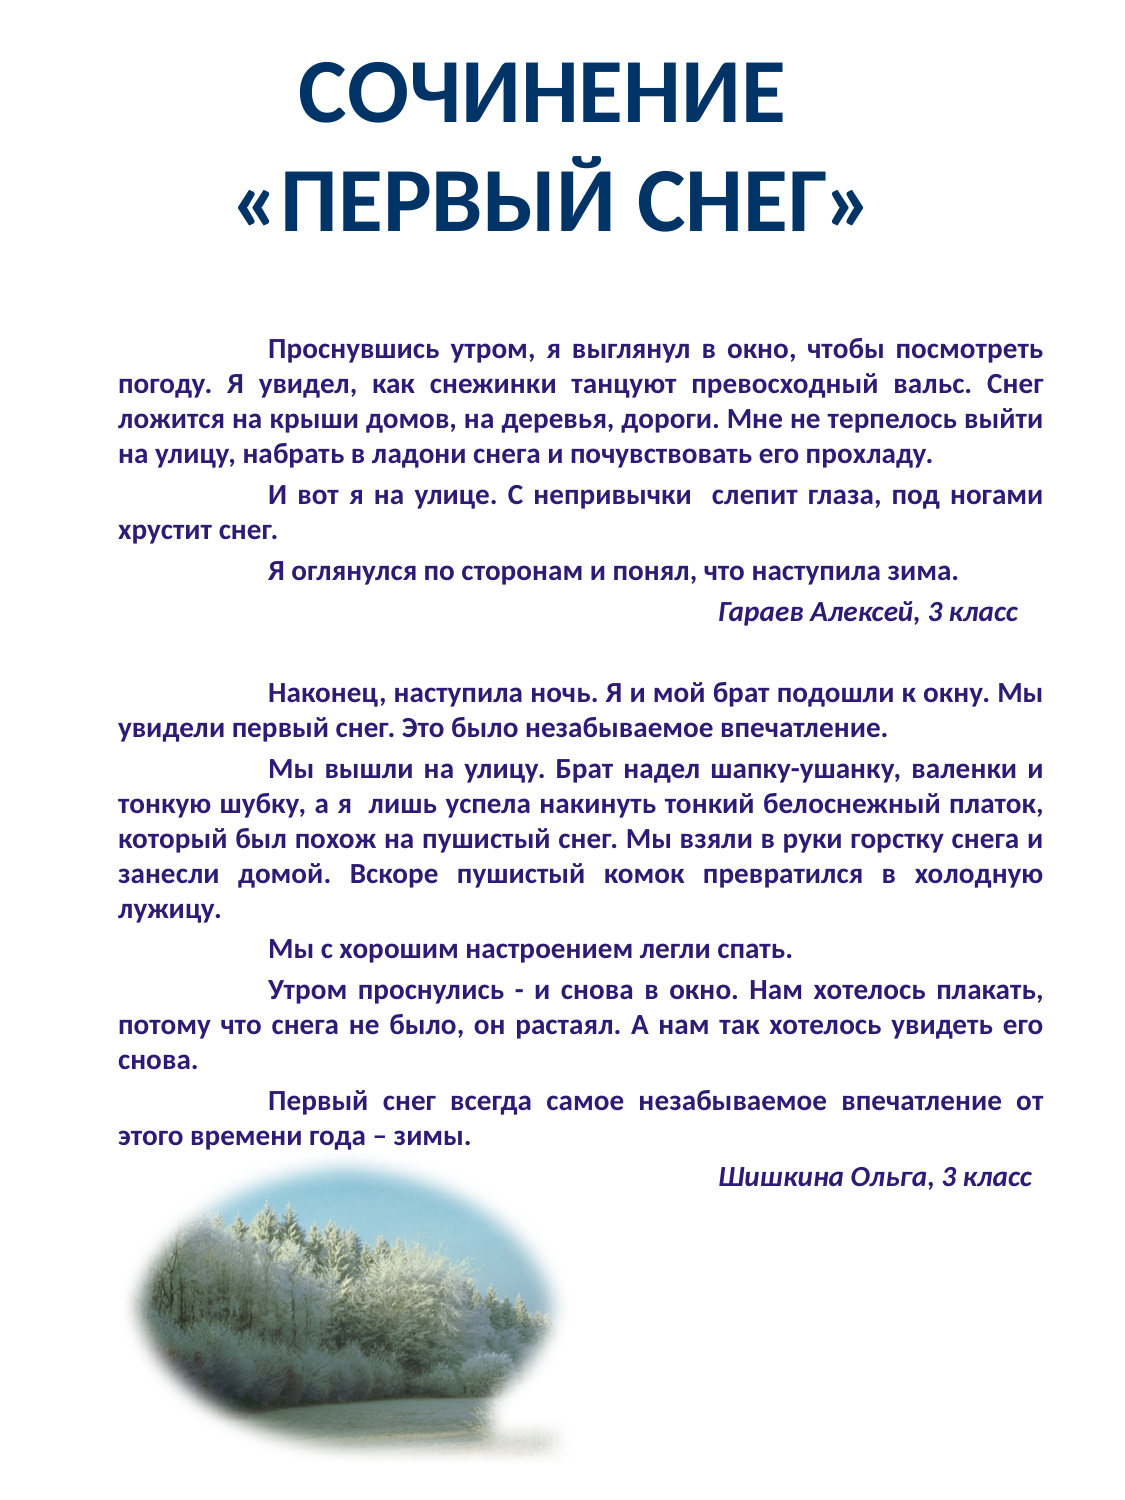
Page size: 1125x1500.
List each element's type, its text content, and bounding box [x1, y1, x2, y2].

title Сочинение «первый снег» [46, 46, 1060, 281]
picture [116, 1148, 575, 1466]
list Проснувшись утром, я выглянул в окно, чтобы посмотреть погоду. Я увидел, как снежинки танцуют превосходный вальс. Снег ложится на крыши домов, на деревья, дороги. Мне не терпелось выйти на улицу, набрать в ладони снега и почувствовать его прохладу. И вот я на улице. С непривычки слепит глаза, под ногами хрустит снег. Я оглянулся по сторонам и понял, что наступила зима. Гараев Алексей, 3 класс Наконец, наступила ночь. Я и мой брат подошли к окну. Мы увидели первый снег. Это было незабываемое впечатление. Мы вышли на улицу. Брат надел шапку-ушанку, валенки и тонкую шубку, а я лишь успела накинуть тонкий белоснежный платок, который был похож на пушистый снег. Мы взяли в руки горстку снега и занесли домой. Вскоре пушистый комок превратился в холодную лужицу. Мы с хорошим настроением легли спать. Утром проснулись - и снова в окно. Нам хотелось плакать, потому что снега не было, он растаял. А нам так хотелось увидеть его снова. Первый снег всегда самое незабываемое впечатление от этого времени года – зимы. Шишкина Ольга, 3 класс [46, 281, 1060, 1442]
